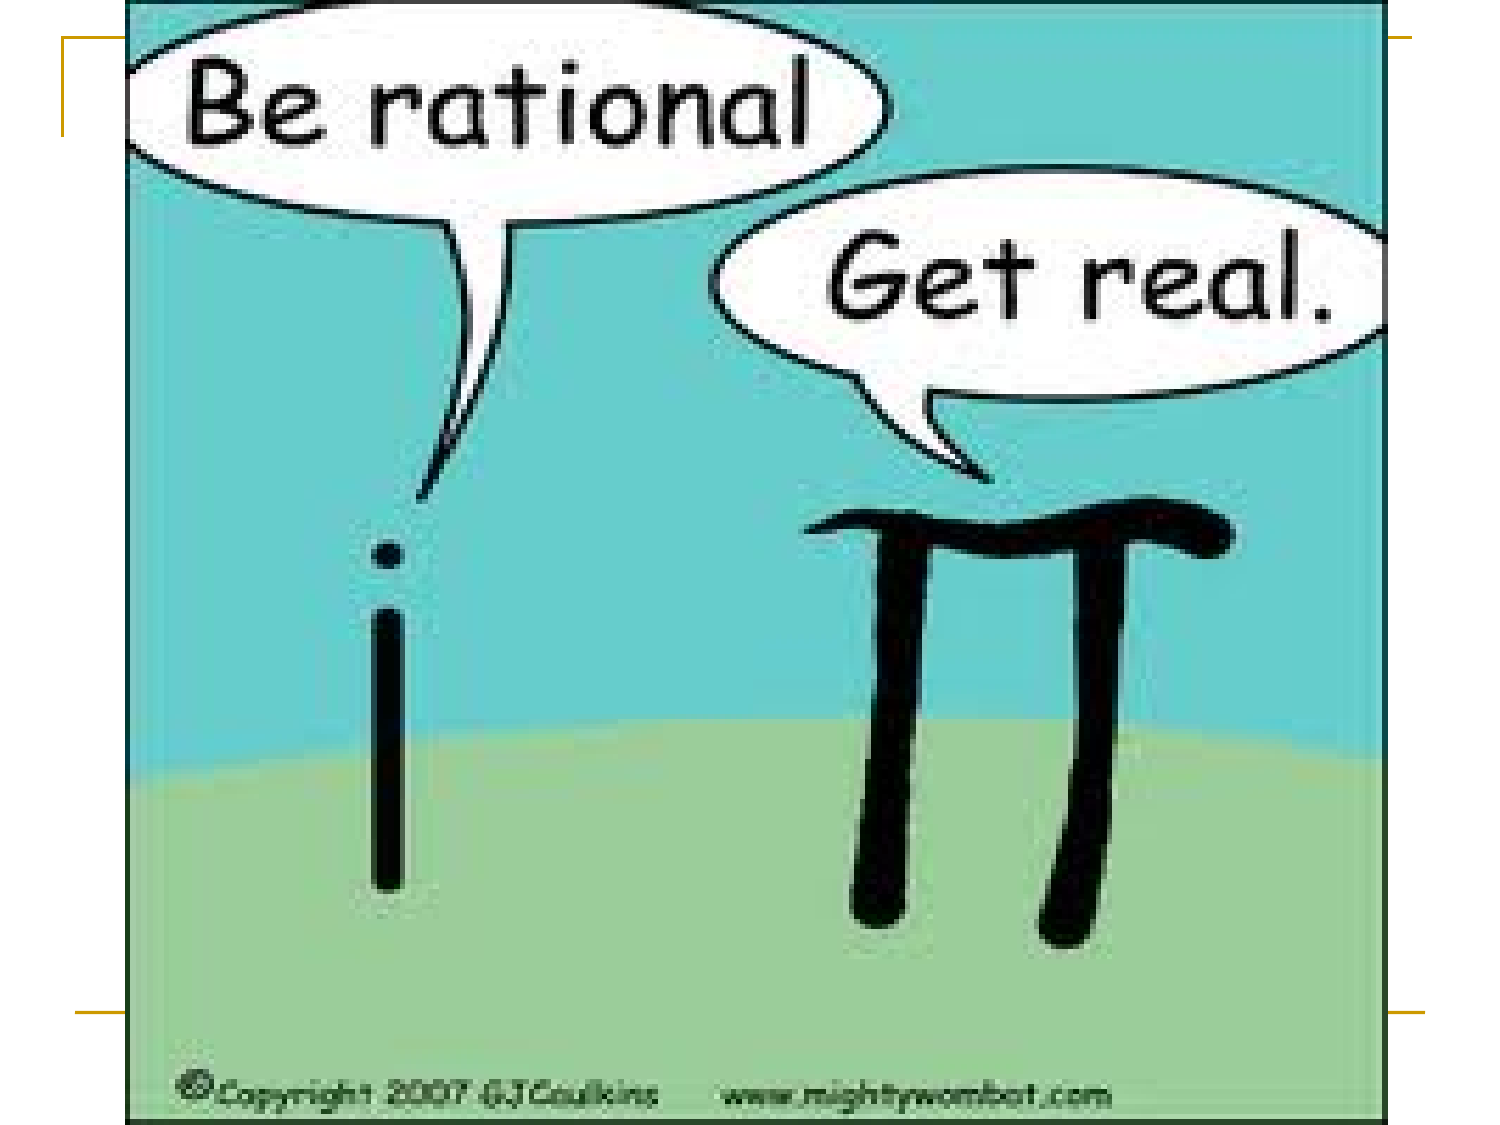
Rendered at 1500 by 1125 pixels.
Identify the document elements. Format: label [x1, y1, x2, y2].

picture [124, 0, 1388, 1125]
